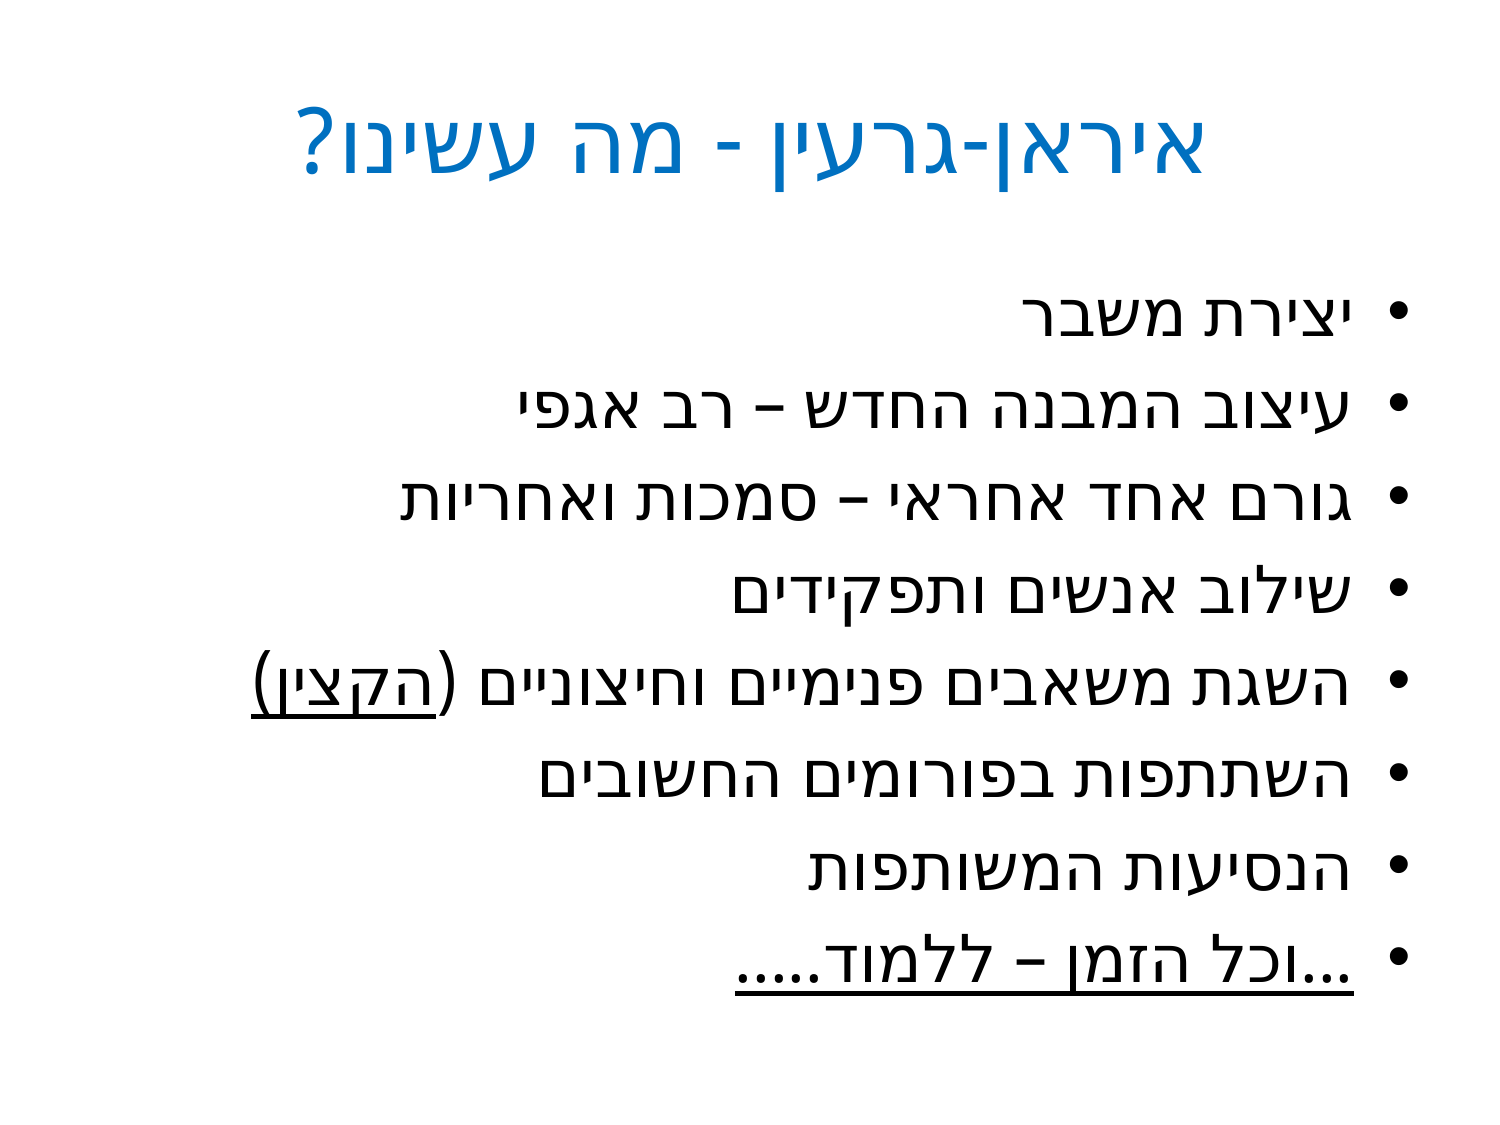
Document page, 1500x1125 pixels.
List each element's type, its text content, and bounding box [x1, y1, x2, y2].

title איראן-גרעין - מה עשינו? [76, 42, 1427, 231]
list יצירת משבר עיצוב המבנה החדש – רב אגפי גורם אחד אחראי – סמכות ואחריות שילוב אנשים ותפקידים השגת משאבים פנימיים וחיצוניים (הקצין) השתתפות בפורומים החשובים הנסיעות המשותפות ...וכל הזמן – ללמוד..... [75, 262, 1425, 1005]
